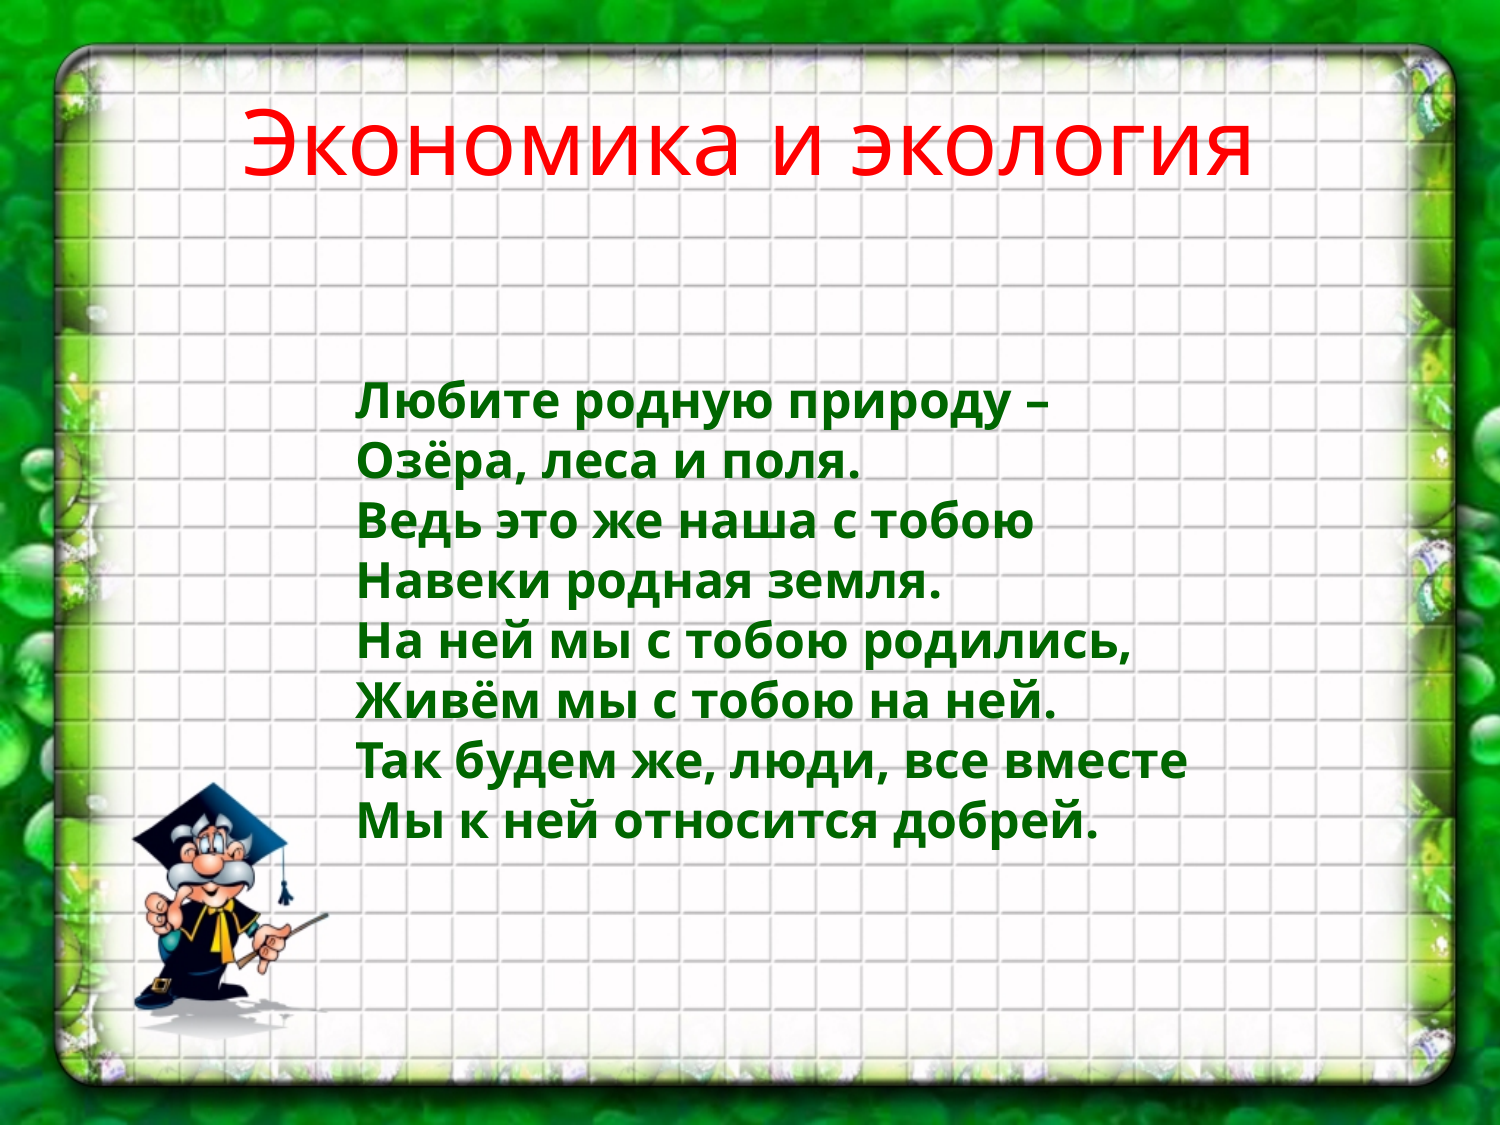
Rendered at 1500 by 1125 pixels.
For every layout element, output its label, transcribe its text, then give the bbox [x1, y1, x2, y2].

title Экономика и экология [75, 45, 1425, 233]
text_box Любите родную природу – Озёра, леса и поля. Ведь это же наша с тобою Навеки родная земля. На ней мы с тобою родились, Живём мы с тобою на ней. Так будем же, люди, все вместе Мы к ней относится добрей. [340, 361, 1204, 857]
picture [0, 0, 1500, 1125]
